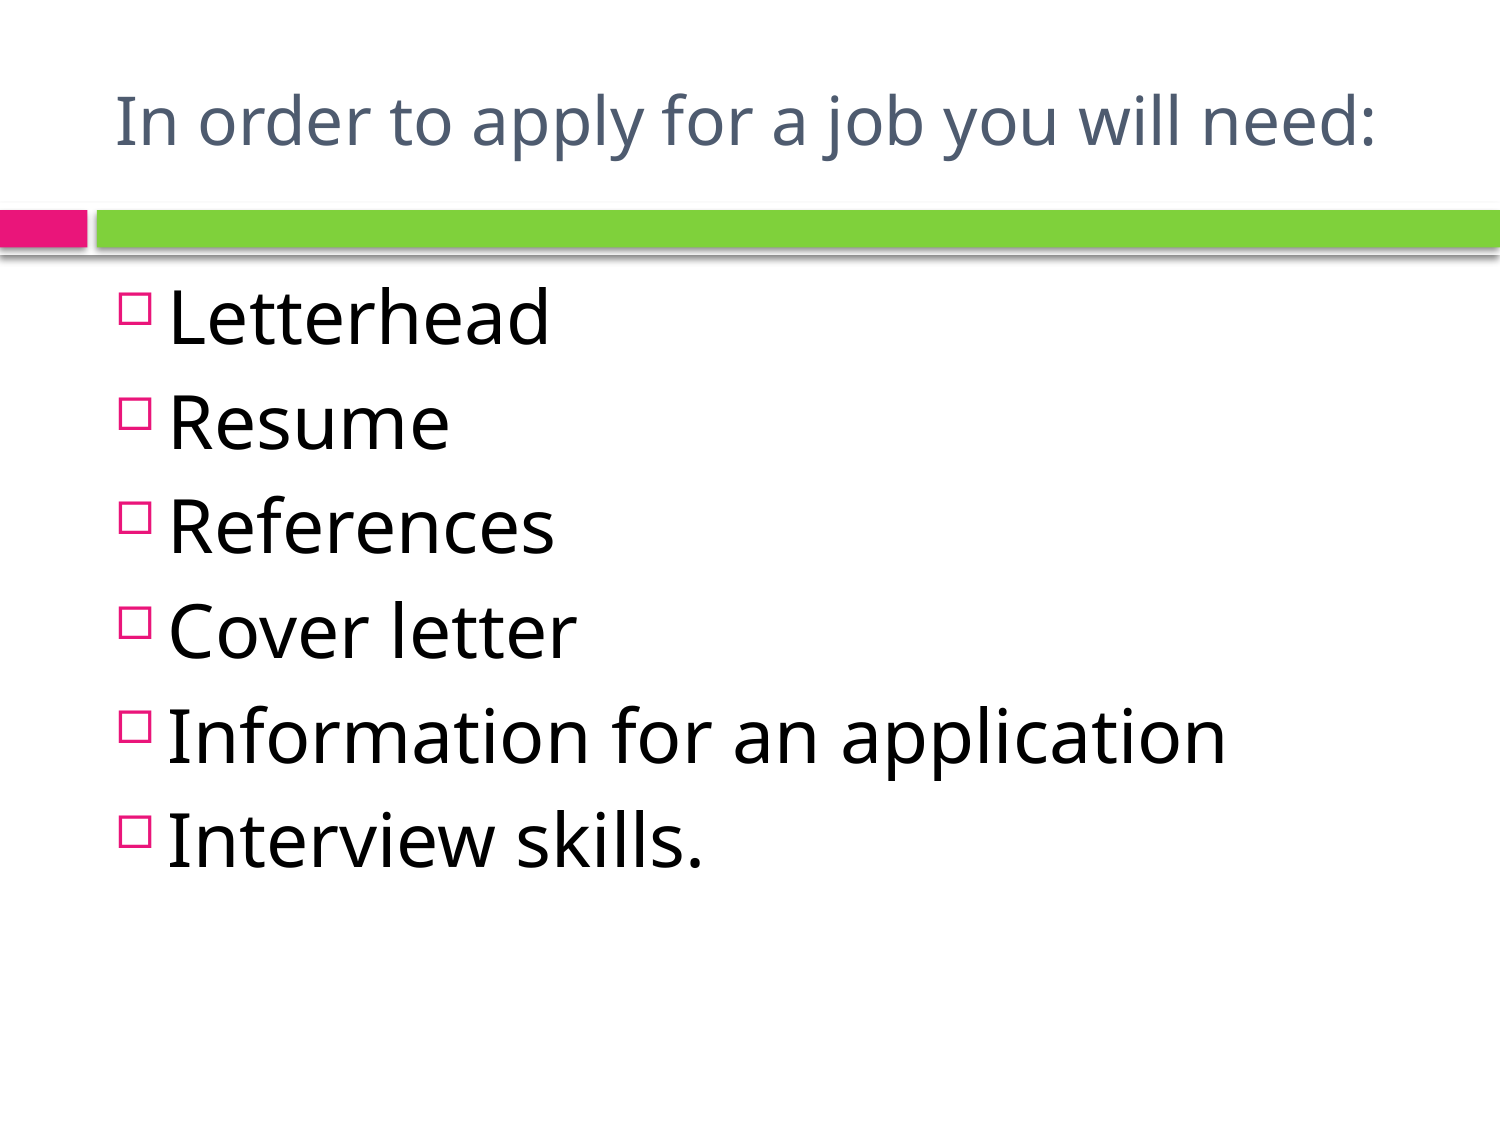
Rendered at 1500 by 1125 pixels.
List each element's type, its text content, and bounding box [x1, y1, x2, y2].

list Letterhead Resume References Cover letter Information for an application Interview skills. [100, 262, 1438, 1000]
title In order to apply for a job you will need: [100, 37, 1438, 200]
